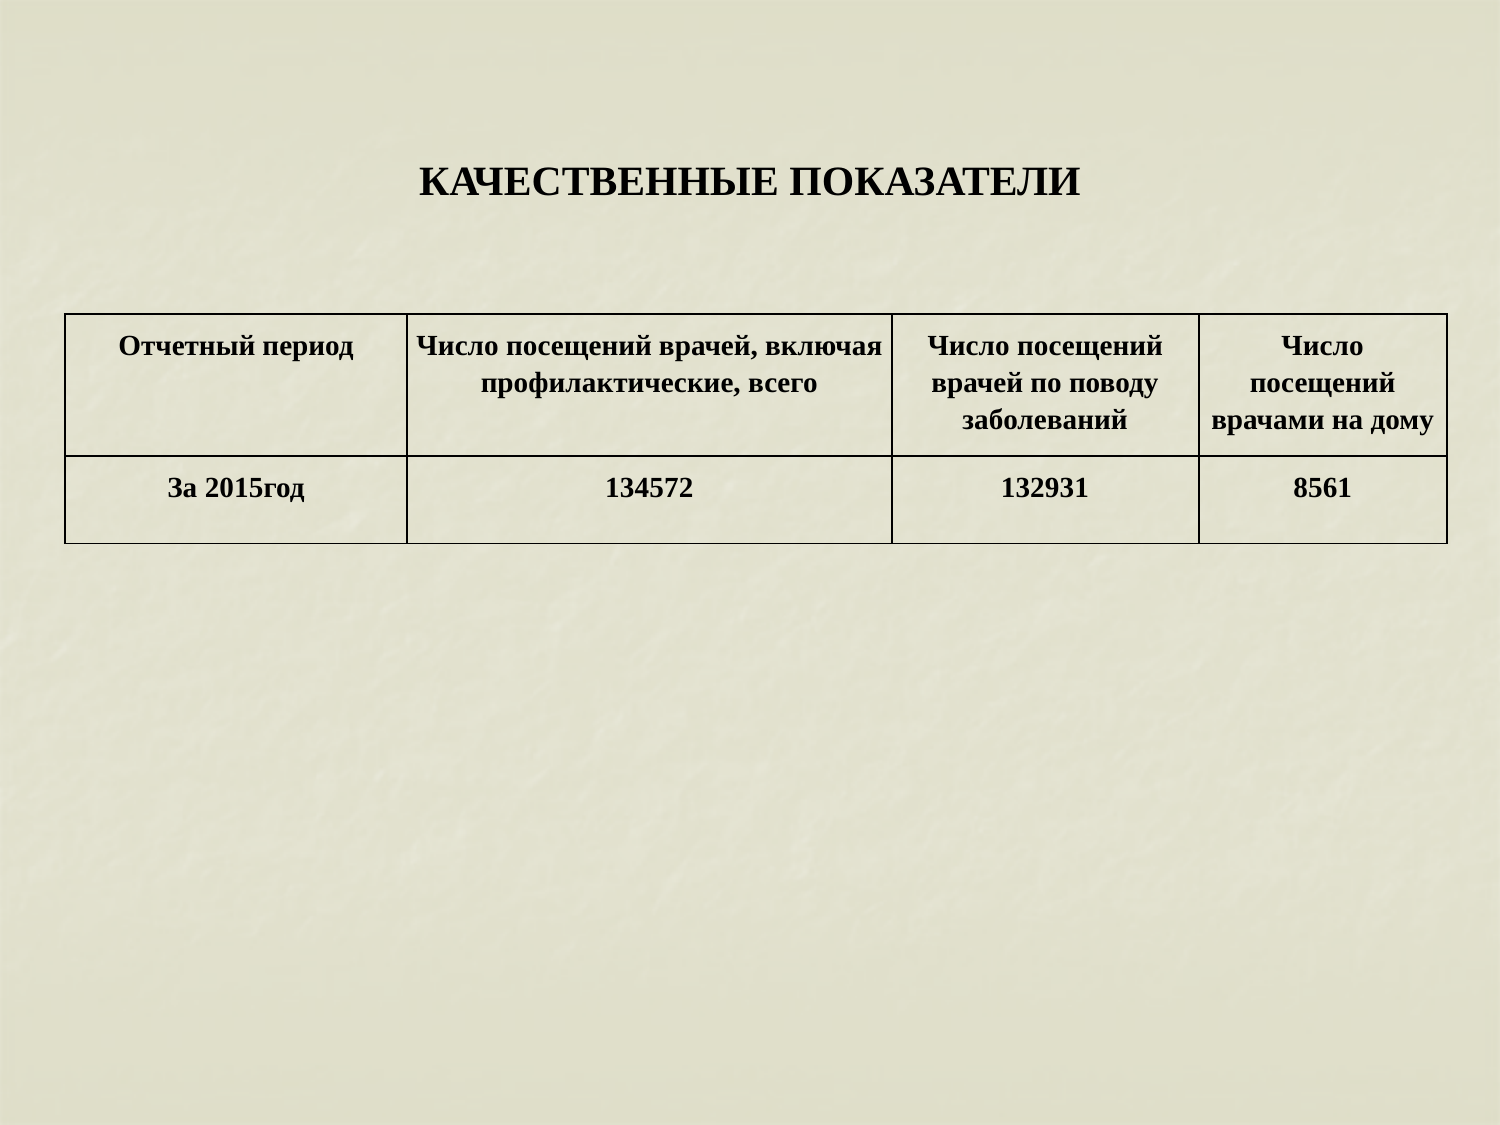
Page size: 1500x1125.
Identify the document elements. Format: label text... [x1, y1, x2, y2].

title КАЧЕСТВЕННЫЕ ПОКАЗАТЕЛИ [74, 136, 1426, 221]
table_header Число посещений врачей, включая профилактические, всего [408, 315, 891, 455]
table_header Отчетный период [66, 315, 406, 455]
table_cell 8561 [1200, 457, 1446, 543]
table_header Число посещений врачами на дому [1200, 315, 1446, 455]
table_cell 132931 [893, 457, 1198, 543]
table_cell 134572 [408, 457, 891, 543]
table_header Число посещений врачей по поводу заболеваний [893, 315, 1198, 455]
table_cell За 2015год [66, 457, 406, 543]
